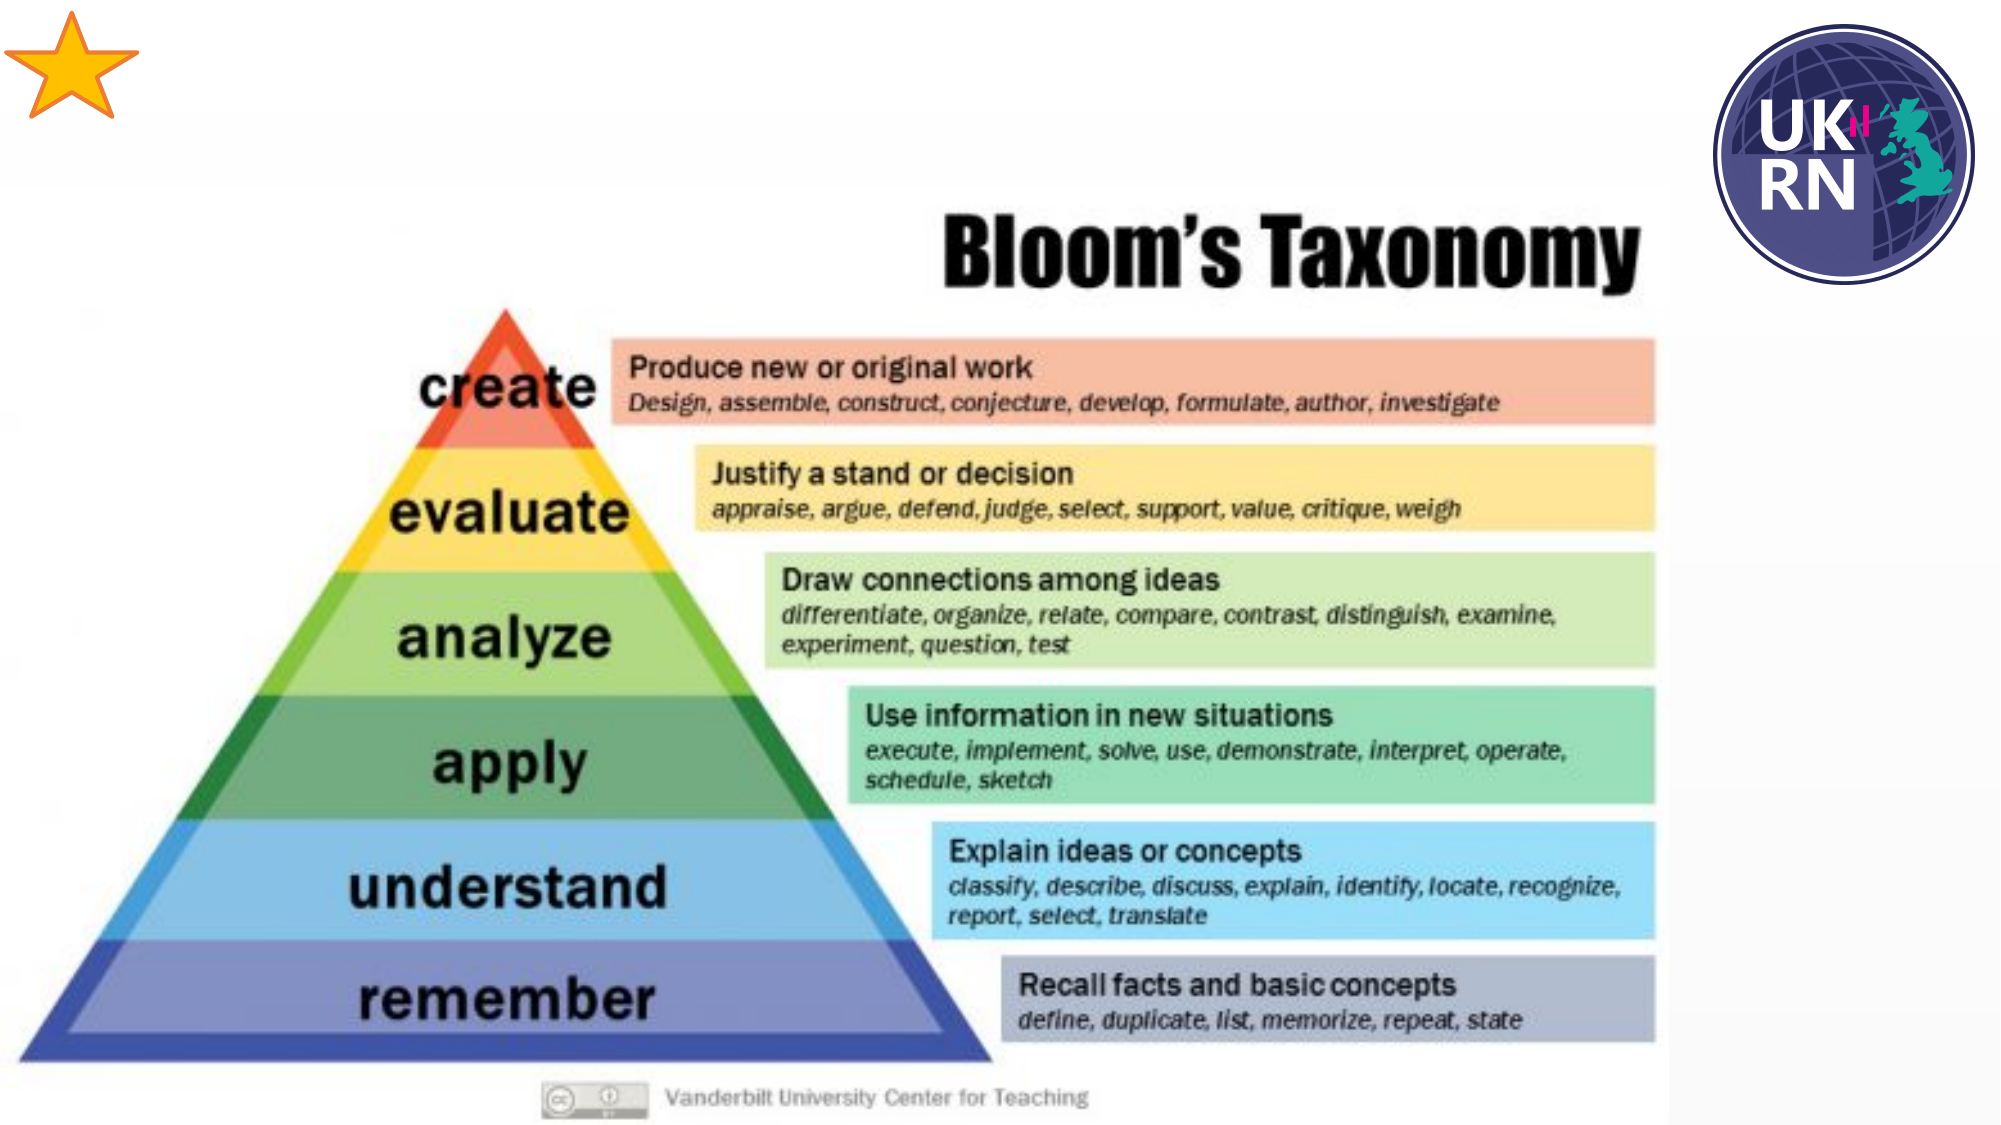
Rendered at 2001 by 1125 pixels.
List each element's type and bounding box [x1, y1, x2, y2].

picture [0, 186, 1670, 1125]
picture [1713, 24, 1975, 285]
text_box [6, 12, 138, 117]
